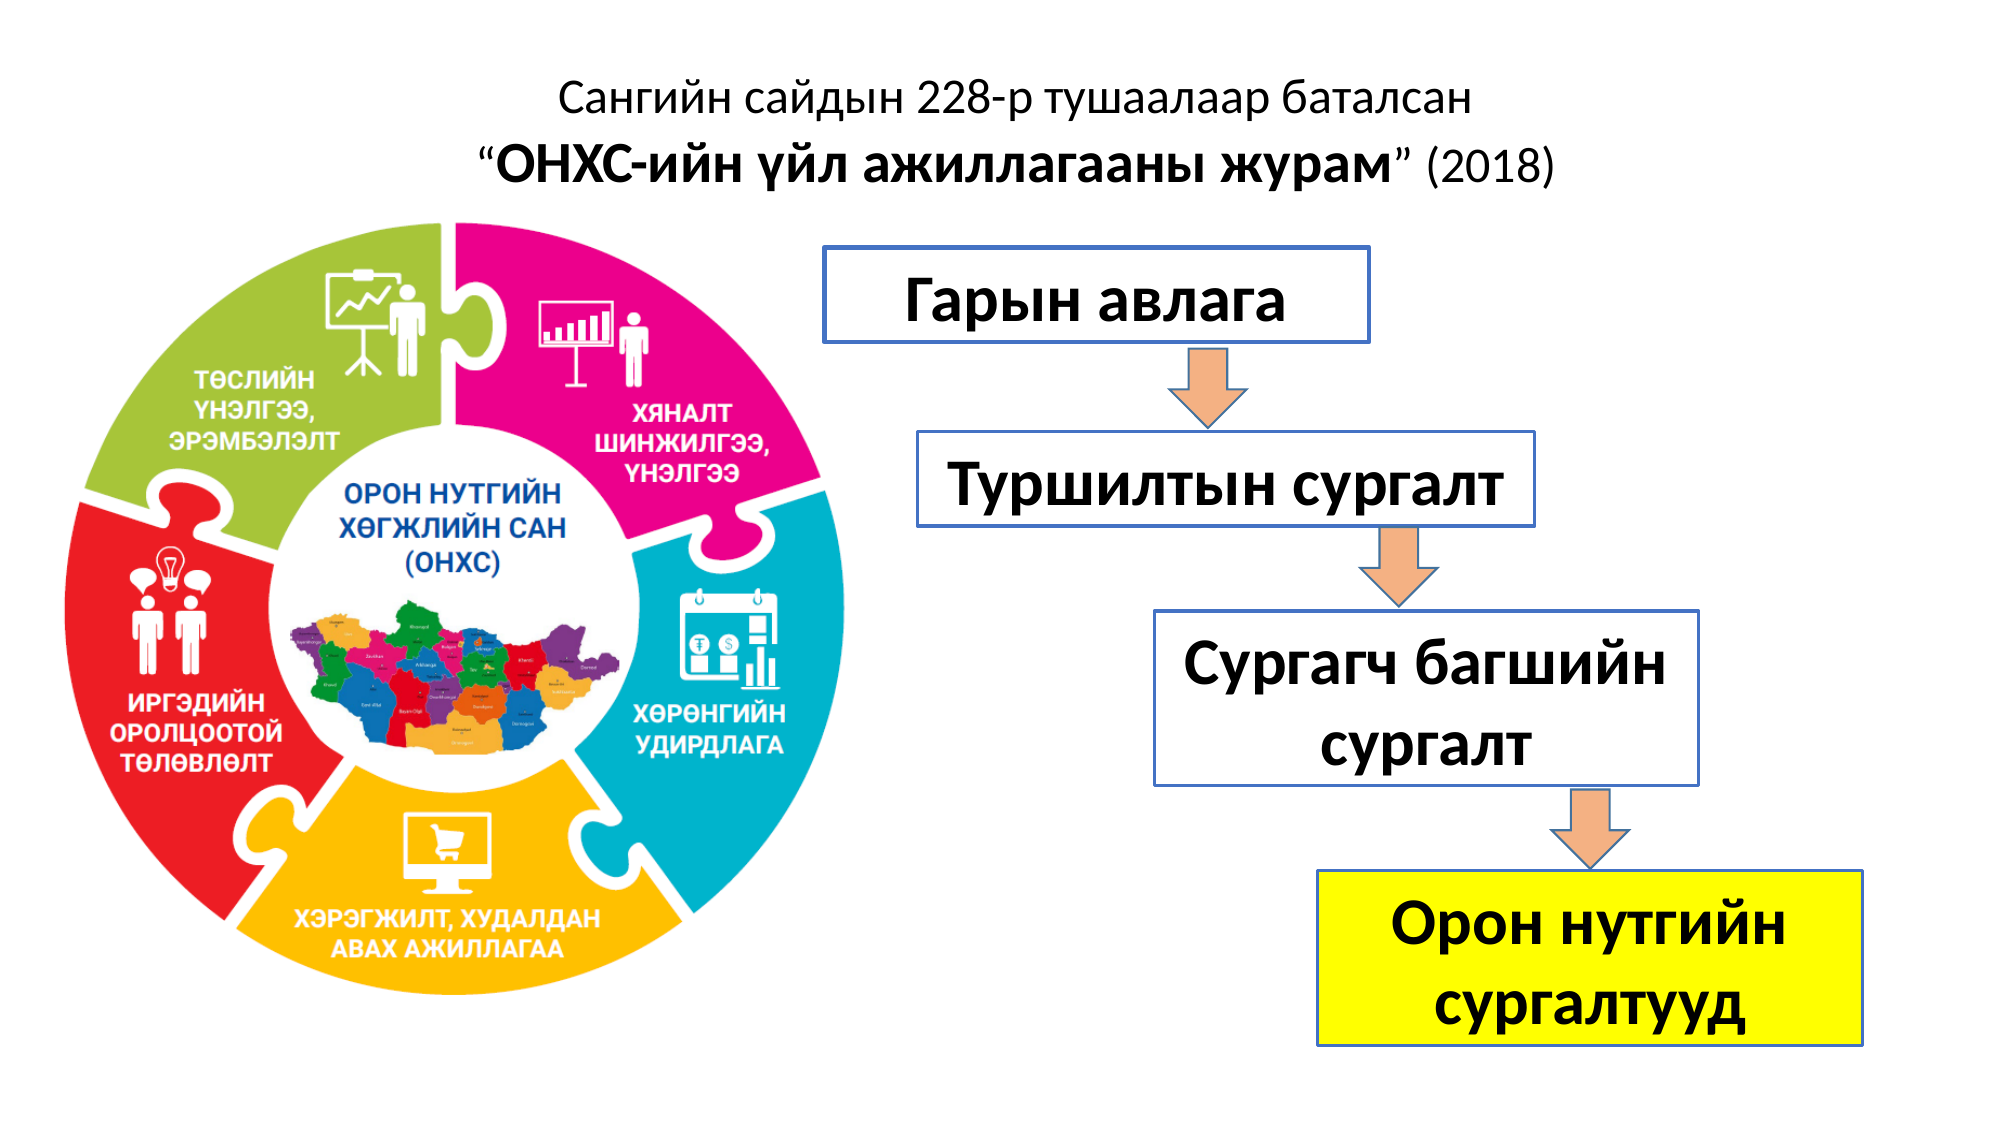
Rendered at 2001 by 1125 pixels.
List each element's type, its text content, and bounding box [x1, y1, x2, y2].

text_box Туршилтын сургалт [917, 431, 1535, 526]
text_box [1166, 347, 1250, 430]
text_box [1549, 788, 1632, 871]
text_box Сургагч багшийн сургалт [1154, 610, 1699, 786]
picture [48, 210, 860, 1012]
text_box Гарын авлага [860, 247, 1369, 342]
text_box [1357, 526, 1440, 609]
text_box Сангийн сайдын 228-р тушаалаар баталсан “ОНХС-ийн үйл ажиллагааны журам” (2018) [190, 56, 1853, 202]
text_box Орон нутгийн сургалтууд [1317, 870, 1863, 1046]
